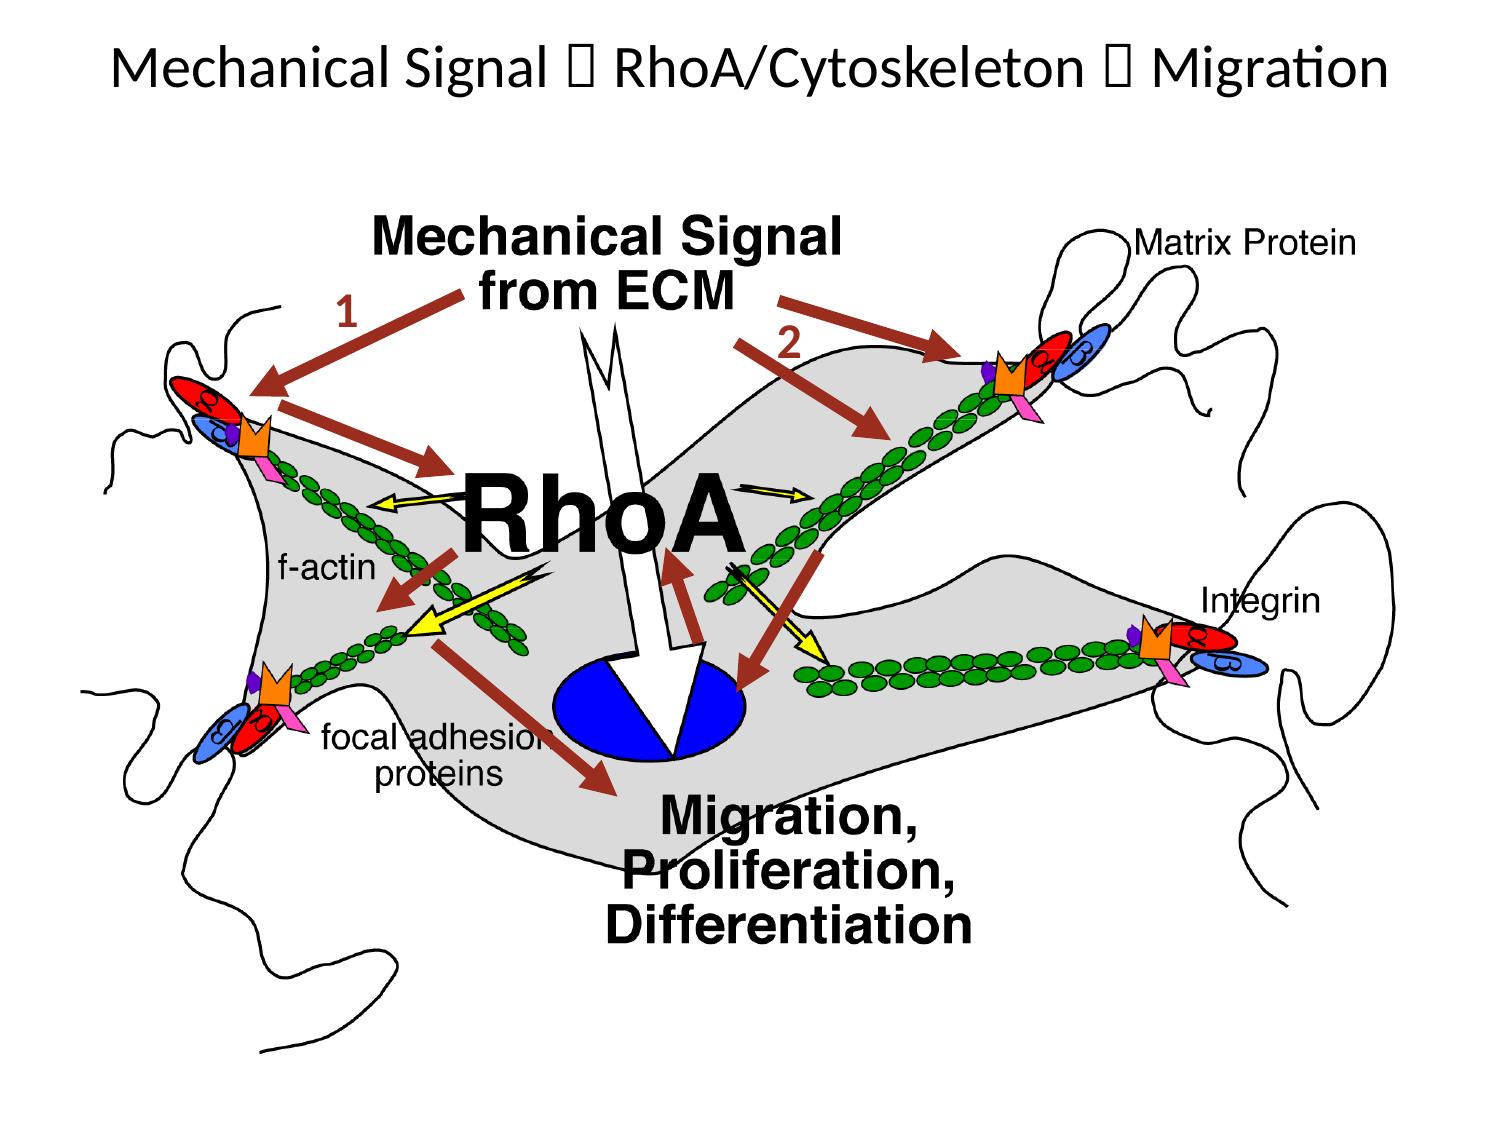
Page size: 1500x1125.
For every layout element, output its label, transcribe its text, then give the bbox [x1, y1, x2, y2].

picture [51, 184, 1418, 1089]
title Mechanical Signal  RhoA/Cytoskeleton  Migration [0, 0, 1500, 127]
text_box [248, 270, 618, 797]
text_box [665, 300, 962, 693]
